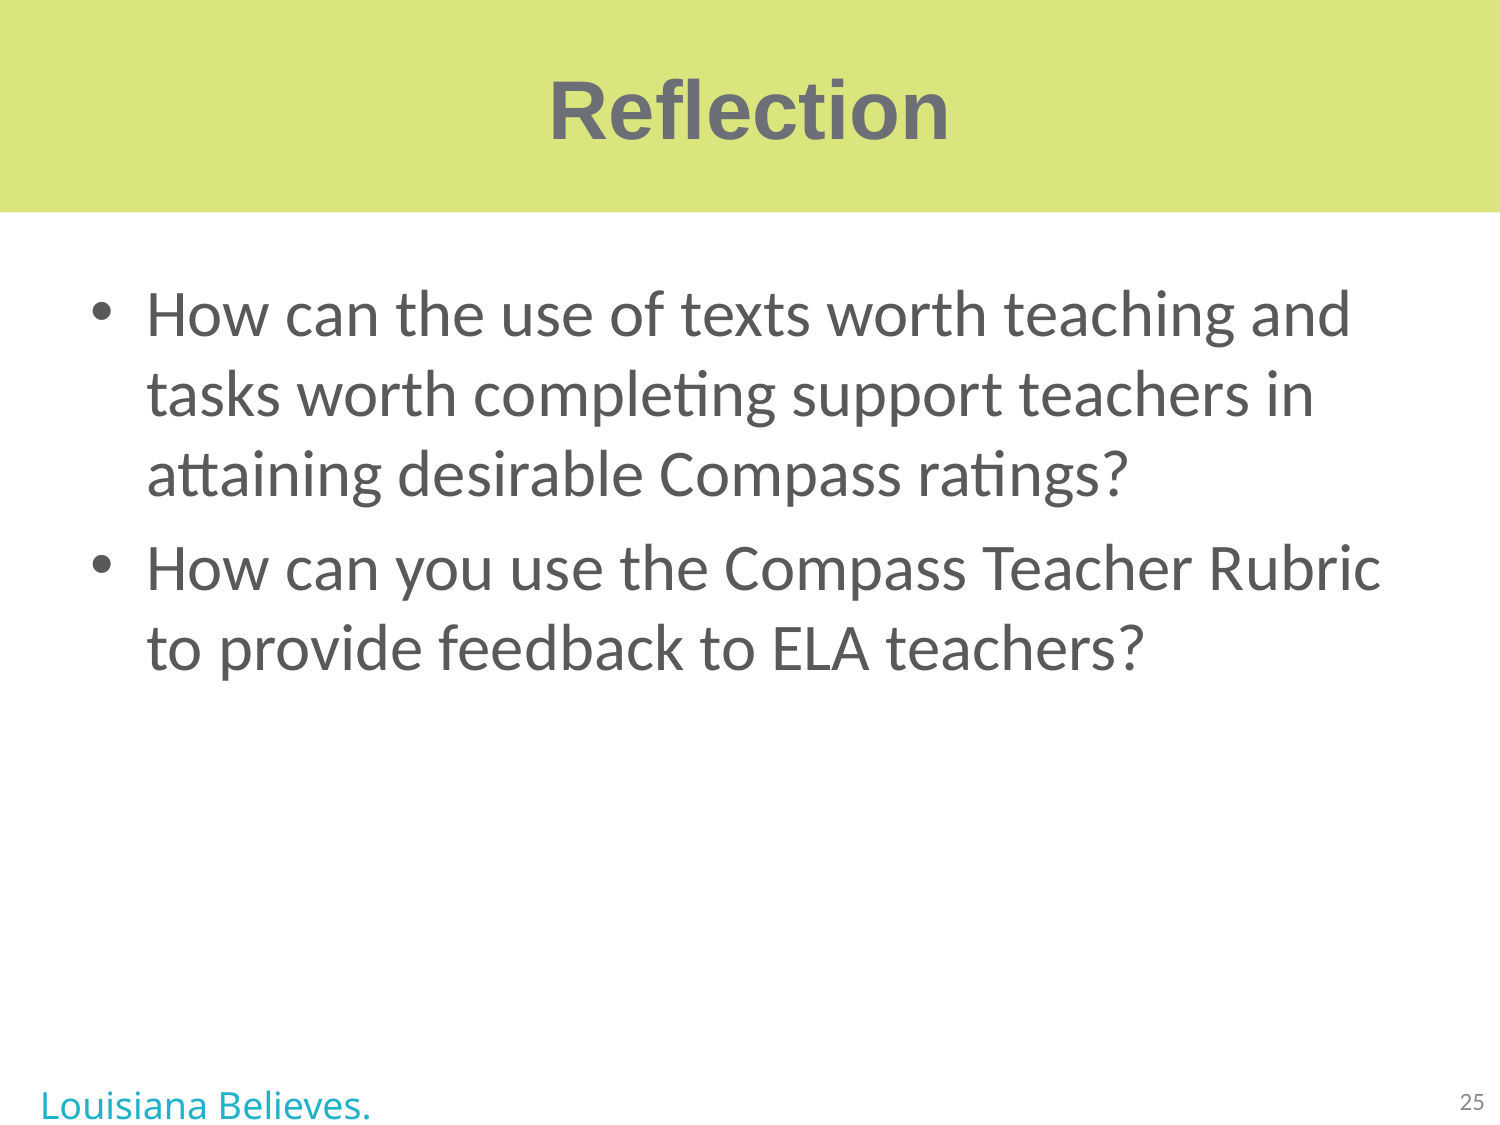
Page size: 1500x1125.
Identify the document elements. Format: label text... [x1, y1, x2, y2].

list How can the use of texts worth teaching and tasks worth completing support teachers in attaining desirable Compass ratings? How can you use the Compass Teacher Rubric to provide feedback to ELA teachers? [75, 262, 1425, 1005]
slide_number 25 [1149, 1074, 1500, 1125]
title Reflection [0, 0, 1500, 213]
footer Louisiana Believes. [24, 1074, 500, 1125]
